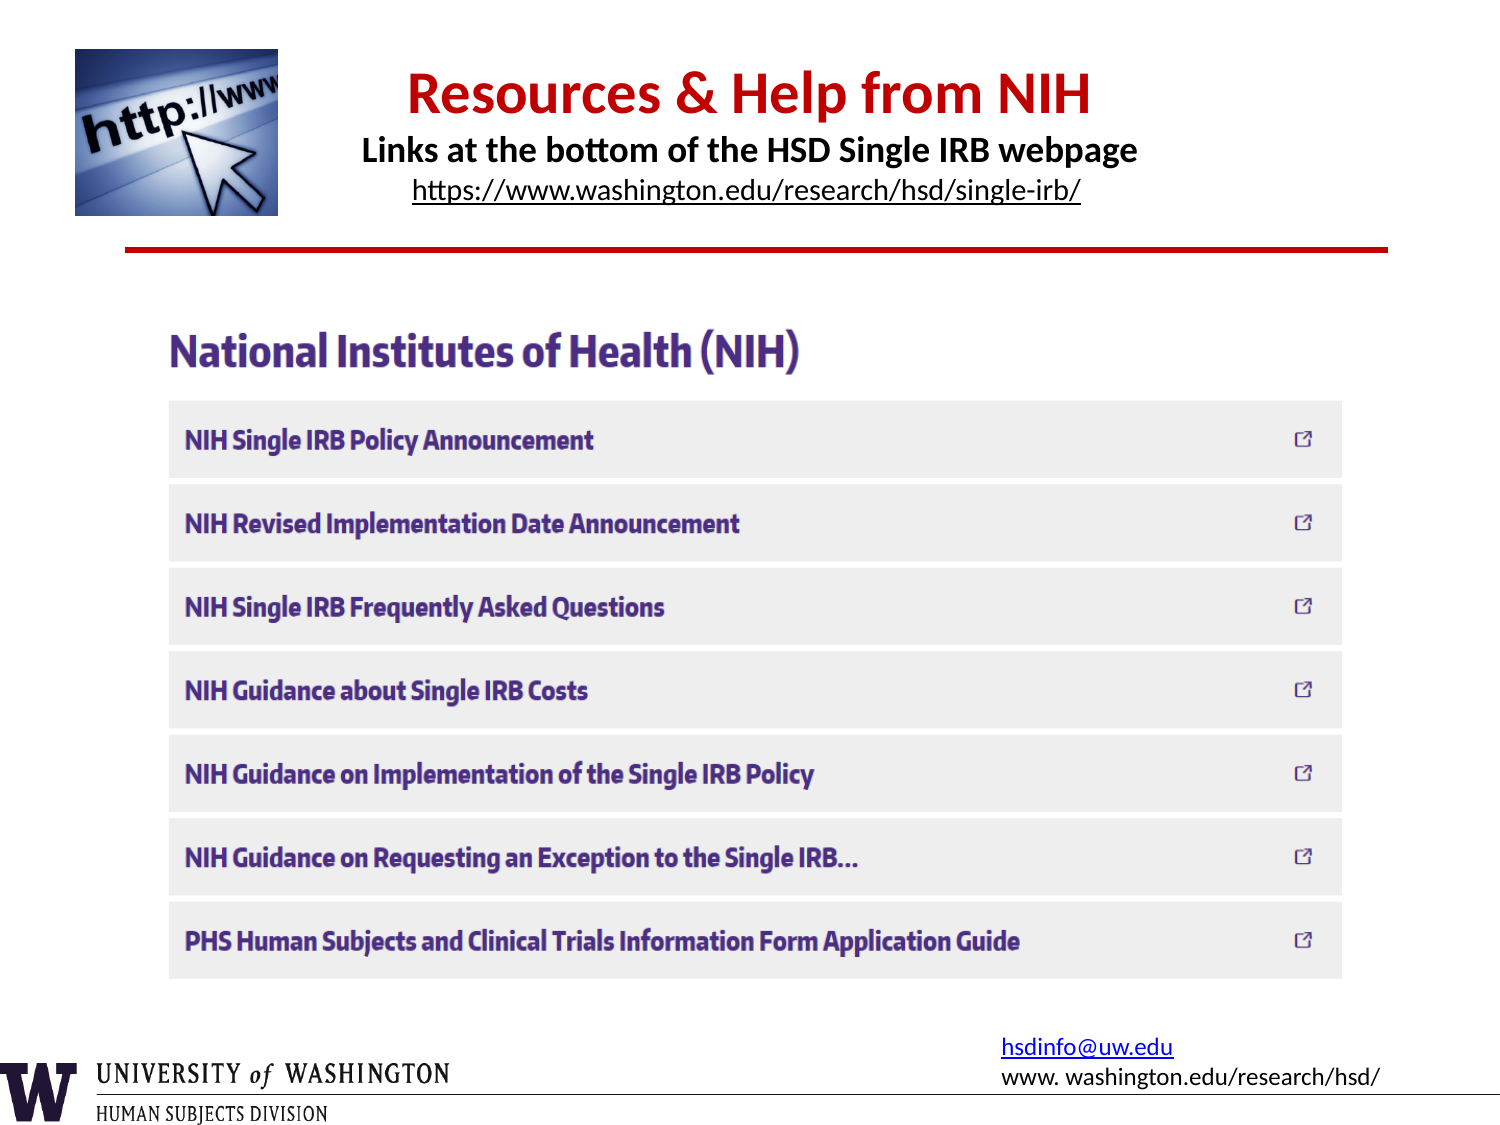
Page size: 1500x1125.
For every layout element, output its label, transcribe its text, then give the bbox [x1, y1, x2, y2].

picture [74, 49, 279, 216]
picture [148, 312, 1365, 1004]
title Resources & Help from NIH Links at the bottom of the HSD Single IRB webpage https://www.washington.edu/research/hsd/single-irb/ [75, 45, 1425, 288]
picture [0, 1063, 1500, 1125]
text_box hsdinfo@uw.edu www. washington.edu/research/hsd/ [986, 1023, 1474, 1062]
